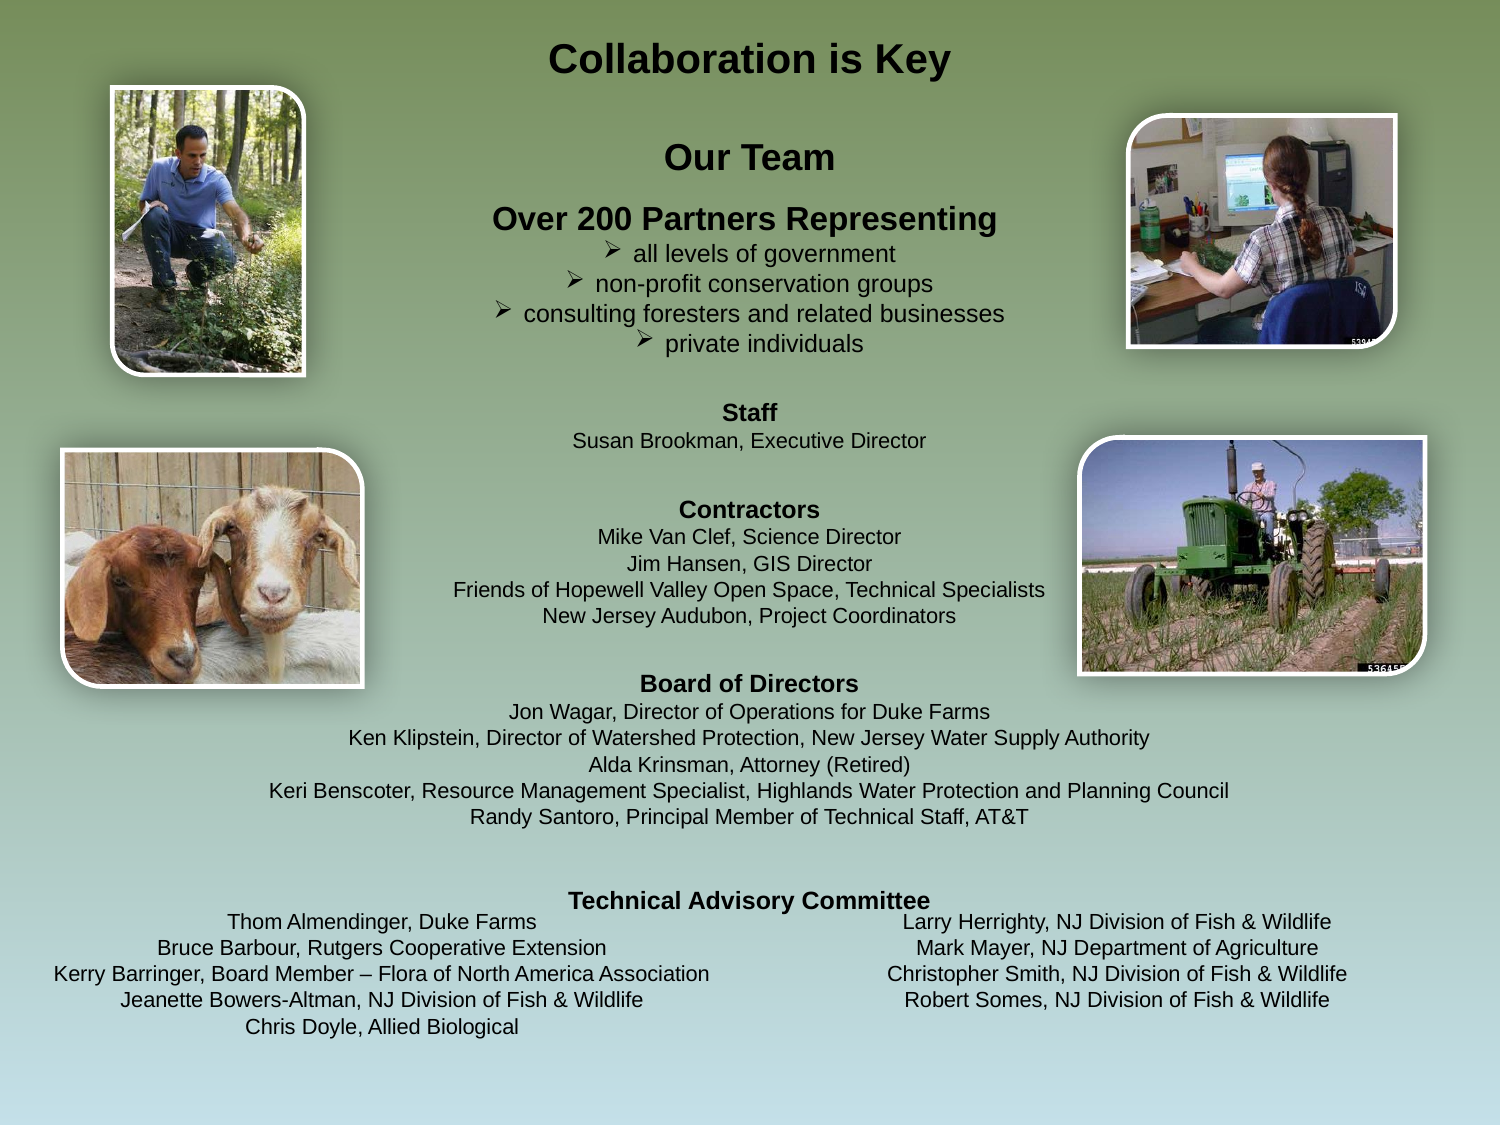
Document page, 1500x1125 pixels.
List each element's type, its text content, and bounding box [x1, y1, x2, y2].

picture [1079, 437, 1426, 675]
text_box Collaboration is Key Our Team Over 200 Partners Representing all levels of government non-profit conservation groups consulting foresters and related businesses private individuals Staff Susan Brookman, Executive Director Contractors Mike Van Clef, Science Director Jim Hansen, GIS Director Friends of Hopewell Valley Open Space, Technical Specialists New Jersey Audubon, Project Coordinators Board of Directors Jon Wagar, Director of Operations for Duke Farms Ken Klipstein, Director of Watershed Protection, New Jersey Water Supply Authority Alda Krinsman, Attorney (Retired) Keri Benscoter, Resource Management Specialist, Highlands Water Protection and Planning Council Randy Santoro, Principal Member of Technical Staff, AT&T Technical Advisory Committee [0, 24, 1500, 900]
picture [1127, 115, 1396, 348]
picture [111, 87, 305, 376]
text_box Thom Almendinger, Duke Farms Bruce Barbour, Rutgers Cooperative Extension Kerry Barringer, Board Member – Flora of North America Association Jeanette Bowers-Altman, NJ Division of Fish & Wildlife Chris Doyle, Allied Biological Art Gover, The Pennsylvania State University Larry Herrighty, NJ Division of Fish & Wildlife Mark Mayer, NJ Department of Agriculture Christopher Smith, NJ Division of Fish & Wildlife Robert Somes, NJ Division of Fish & Wildlife [0, 900, 1500, 1125]
picture [62, 449, 363, 687]
